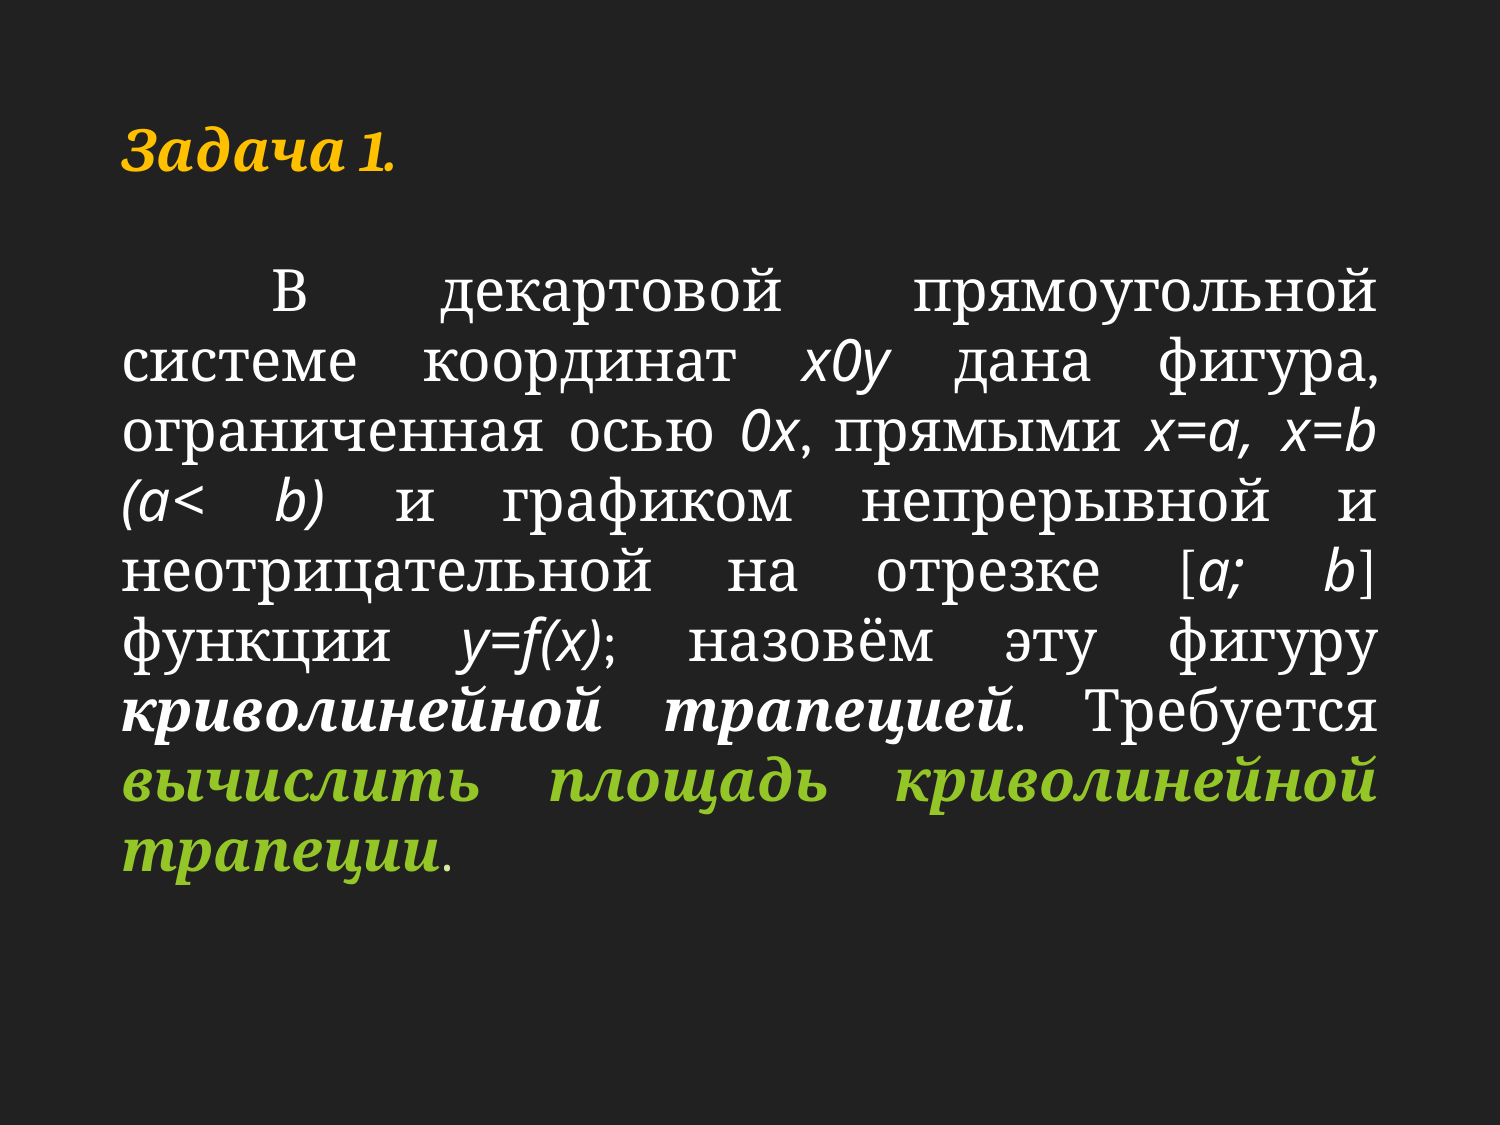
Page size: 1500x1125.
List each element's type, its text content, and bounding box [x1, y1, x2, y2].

text_box Задача 1. В декартовой прямоугольной системе координат х0у дана фигура, ограниченная осью 0х, прямыми х=а, х=b (а< b) и графиком непрерывной и неотрицательной на отрезке [а; b] функции y=f(x); назовём эту фигуру криволинейной трапецией. Требуется вычислить площадь криволинейной трапеции. [106, 106, 1393, 891]
